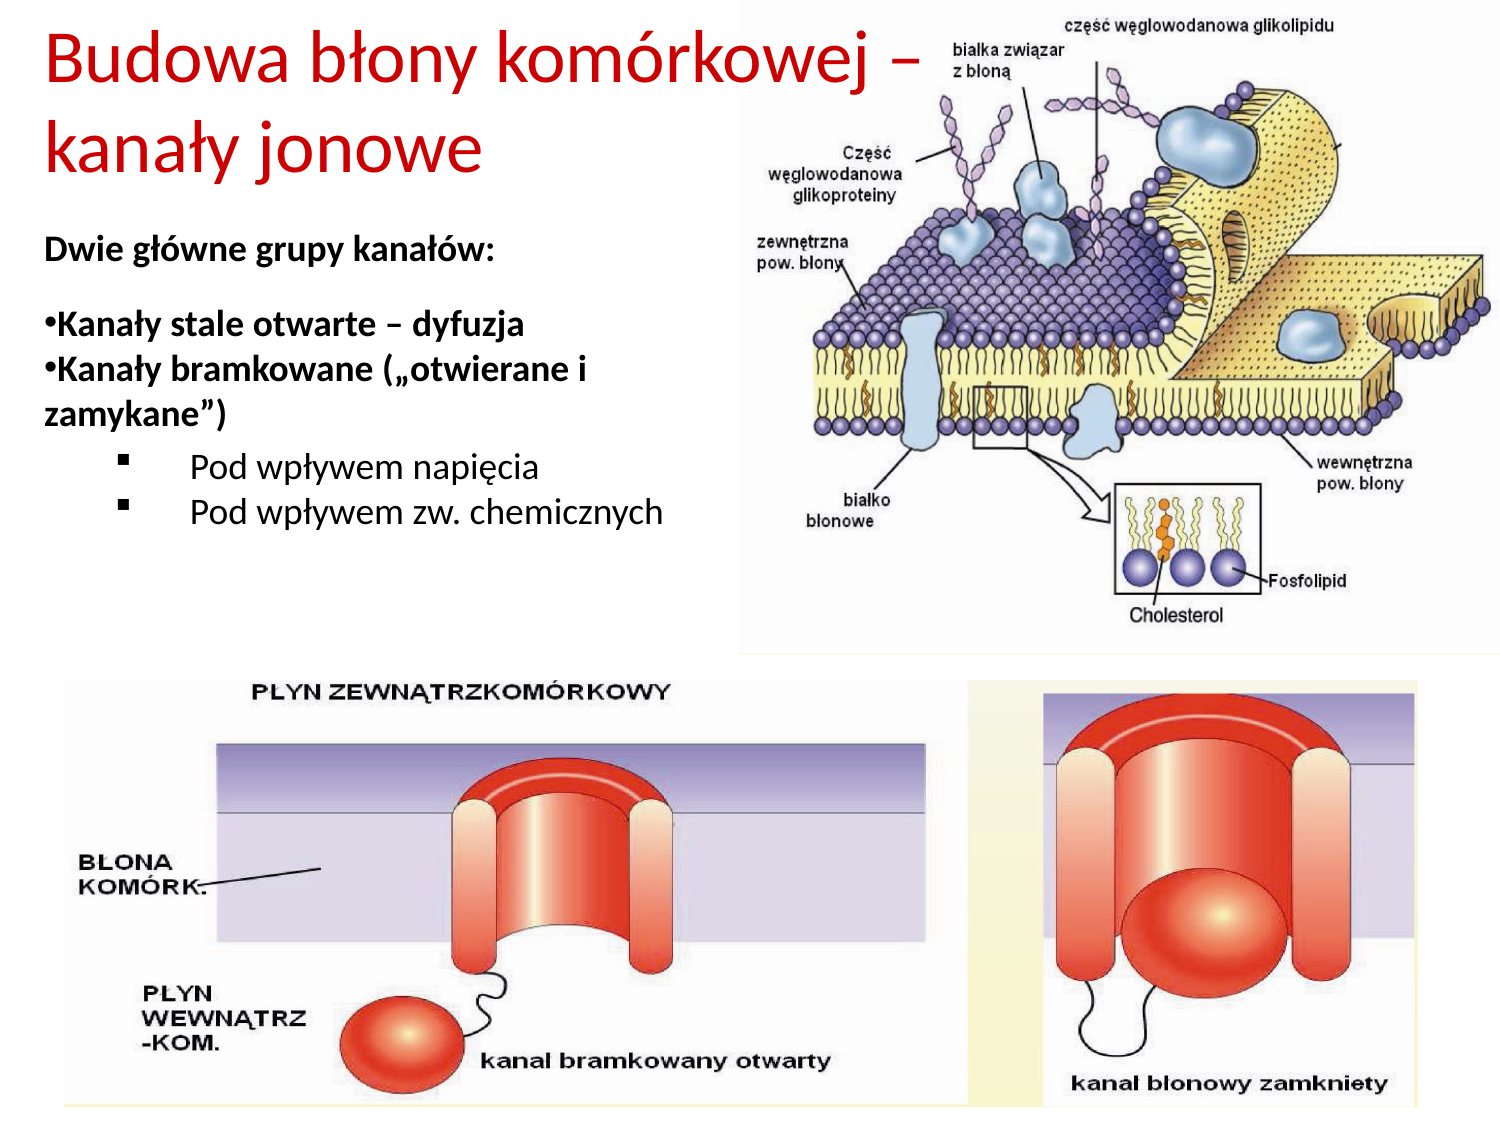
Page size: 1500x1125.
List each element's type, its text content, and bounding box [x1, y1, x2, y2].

text_box Budowa błony komórkowej – kanały jonowe [29, 0, 735, 195]
picture [737, 0, 1500, 655]
text_box Pod wpływem napięcia Pod wpływem zw. chemicznych [100, 434, 732, 585]
picture [64, 680, 1418, 1107]
text_box Kanały stale otwarte – dyfuzja Kanały bramkowane („otwierane i zamykane”) [29, 269, 691, 442]
text_box Dwie główne grupy kanałów: [29, 216, 691, 269]
